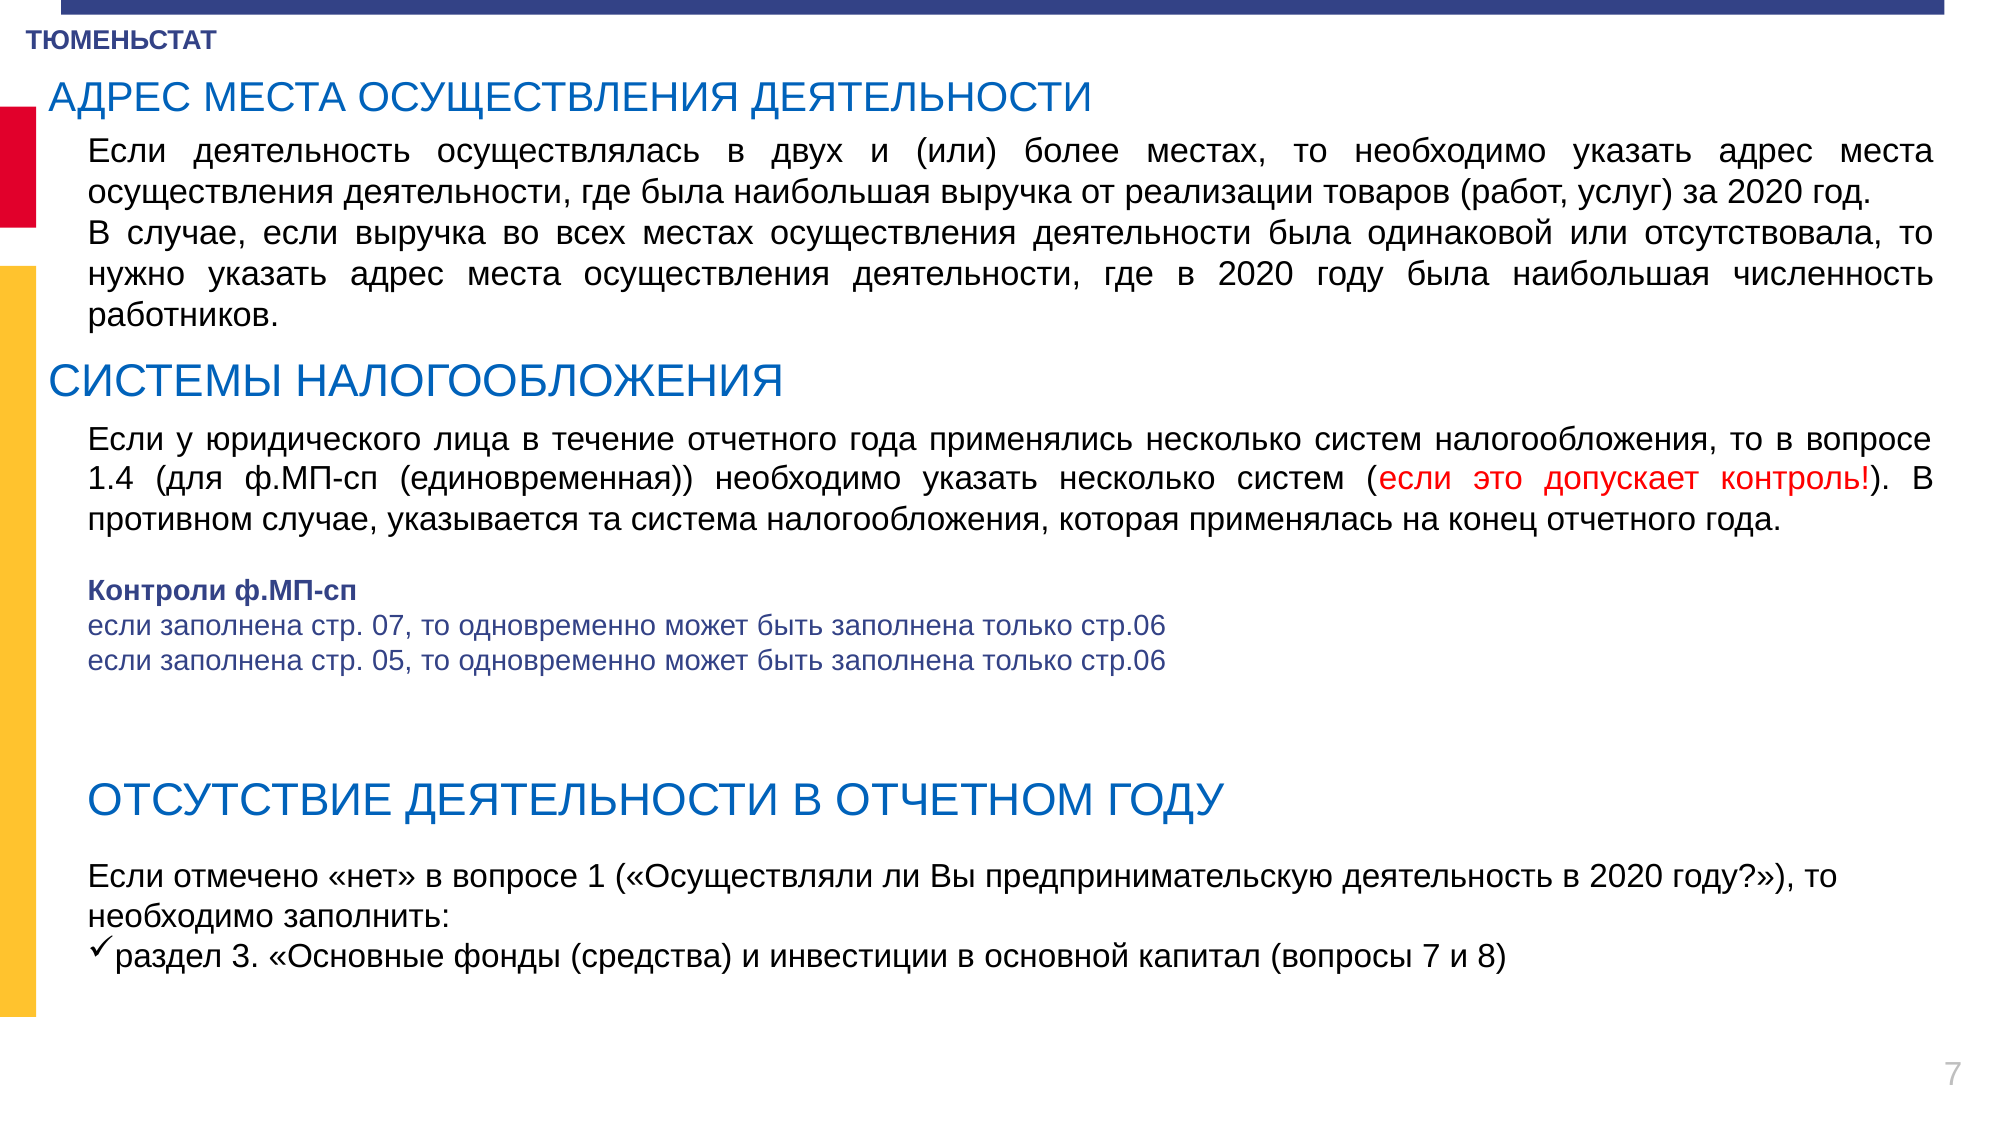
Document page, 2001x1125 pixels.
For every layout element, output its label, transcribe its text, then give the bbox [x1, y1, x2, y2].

slide_number 7 [1527, 1042, 1978, 1103]
text_box Отсутствие деятельности в отчетном году [72, 762, 1298, 846]
text_box ТЮМЕНЬСТАТ [10, 15, 241, 63]
text_box АДРЕС МЕСТА ОСУЩЕСТВЛЕНИЯ ДЕЯТЕЛЬНОСТИ [33, 62, 1259, 147]
text_box СИСТЕМЫ НАЛОГООБЛОЖЕНИЯ [33, 343, 1259, 429]
text_box Если отмечено «нет» в вопросе 1 («Осуществляли ли Вы предпринимательскую деятельность в 2020 году?»), то необходимо заполнить: раздел 3. «Основные фонды (средства) и инвестиции в основной капитал (вопросы 7 и 8) [72, 846, 1949, 1024]
text_box Если деятельность осуществлялась в двух и (или) более местах, то необходимо указать адрес места осуществления деятельности, где была наибольшая выручка от реализации товаров (работ, услуг) за 2020 год. В случае, если выручка во всех местах осуществления деятельности была одинаковой или отсутствовала, то нужно указать адрес места осуществления деятельности, где в 2020 году была наибольшая численность работников. [72, 120, 1949, 360]
list Если у юридического лица в течение отчетного года применялись несколько систем налогообложения, то в вопросе 1.4 (для ф.МП-сп (единовременная)) необходимо указать несколько систем (если это допускает контроль!). В противном случае, указывается та система налогообложения, которая применялась на конец отчетного года. Контроли ф.МП-сп если заполнена стр. 07, то одновременно может быть заполнена только стр.06 если заполнена стр. 05, то одновременно может быть заполнена только стр.06 [72, 409, 1950, 763]
